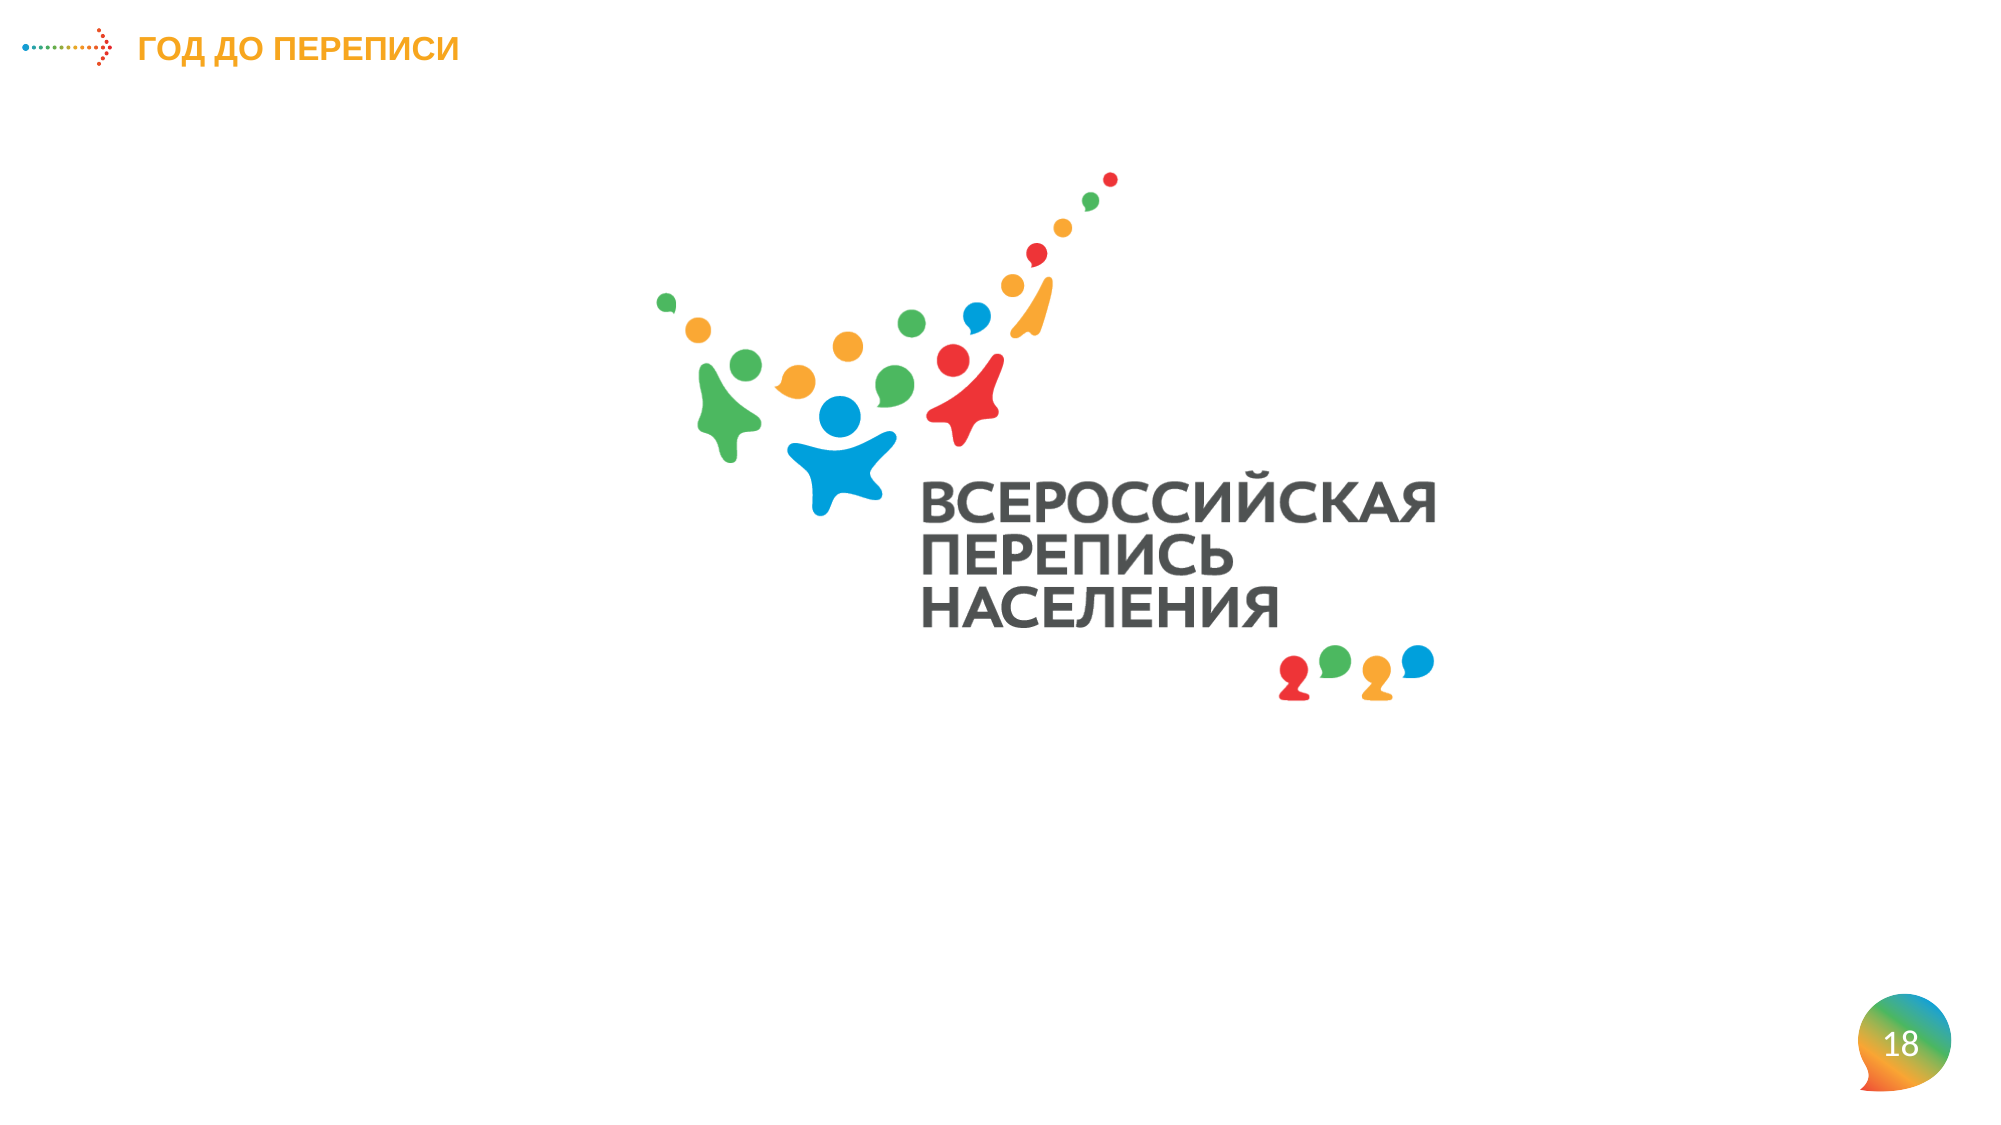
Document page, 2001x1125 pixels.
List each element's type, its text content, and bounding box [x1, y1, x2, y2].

picture [1811, 969, 1997, 1125]
picture [21, 28, 112, 66]
picture [439, 75, 1702, 804]
text_box ГОД ДО ПЕРЕПИСИ [122, 20, 1393, 75]
